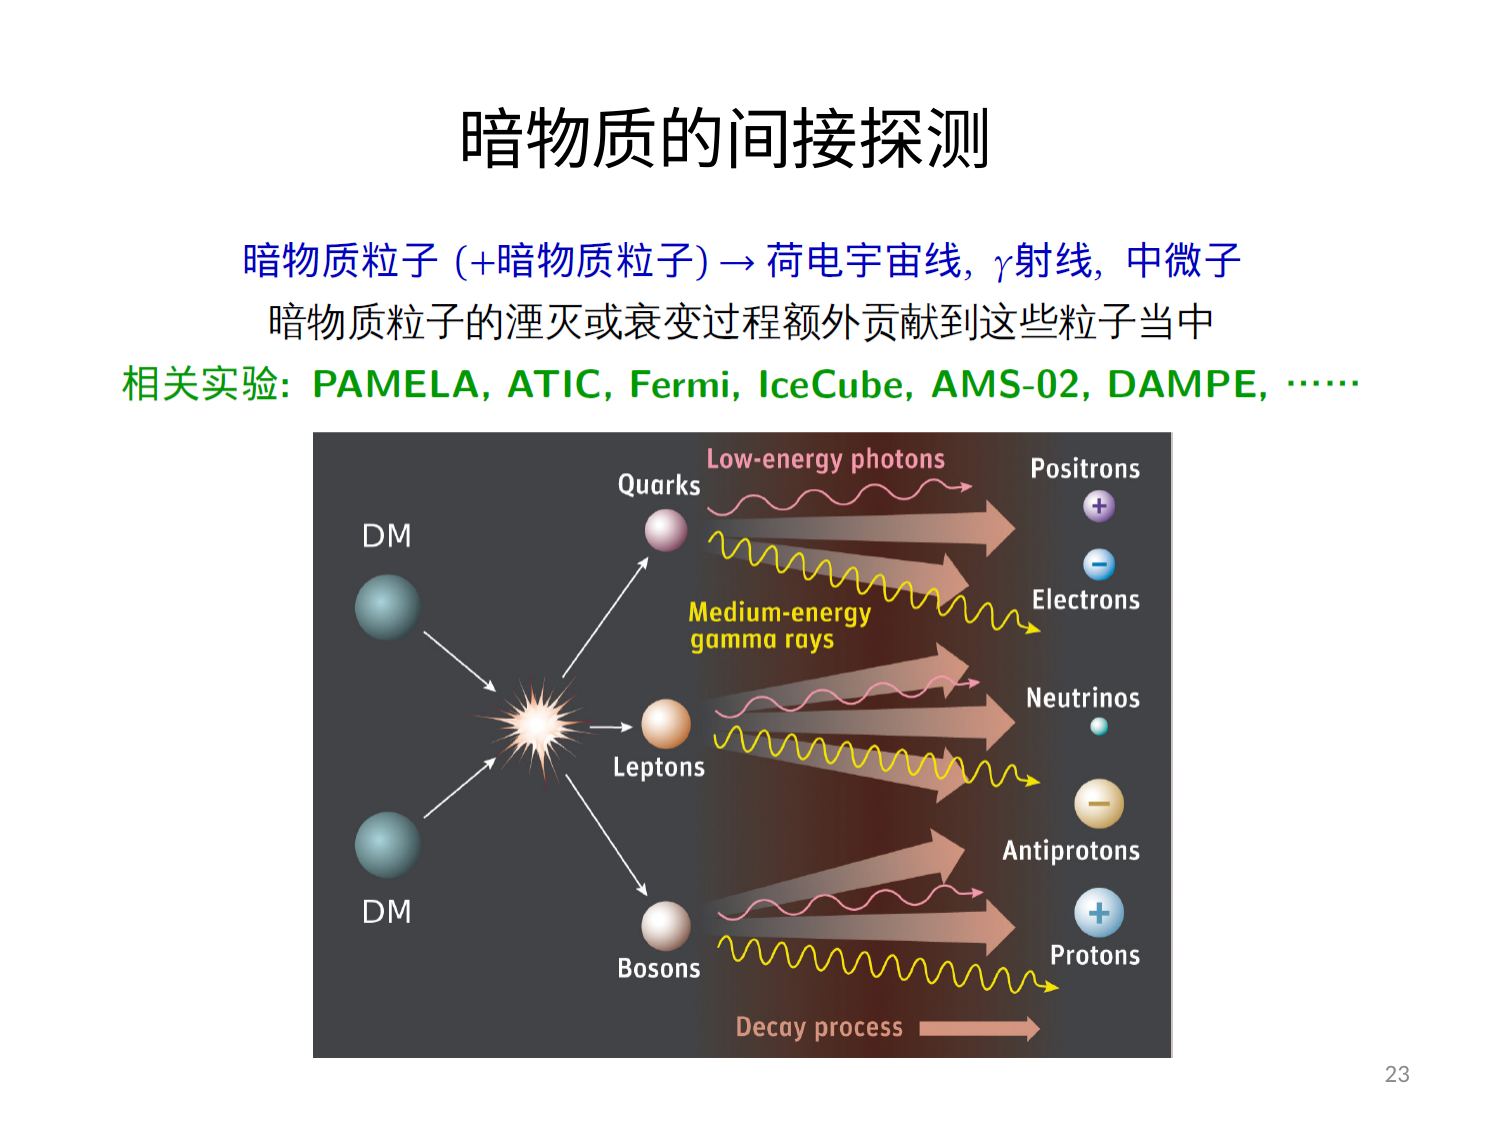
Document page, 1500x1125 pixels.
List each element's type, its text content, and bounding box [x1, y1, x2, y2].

slide_number 23 [1074, 1042, 1425, 1103]
text_box 暗物质的间接探测 [443, 89, 1008, 185]
picture [111, 226, 1372, 1071]
